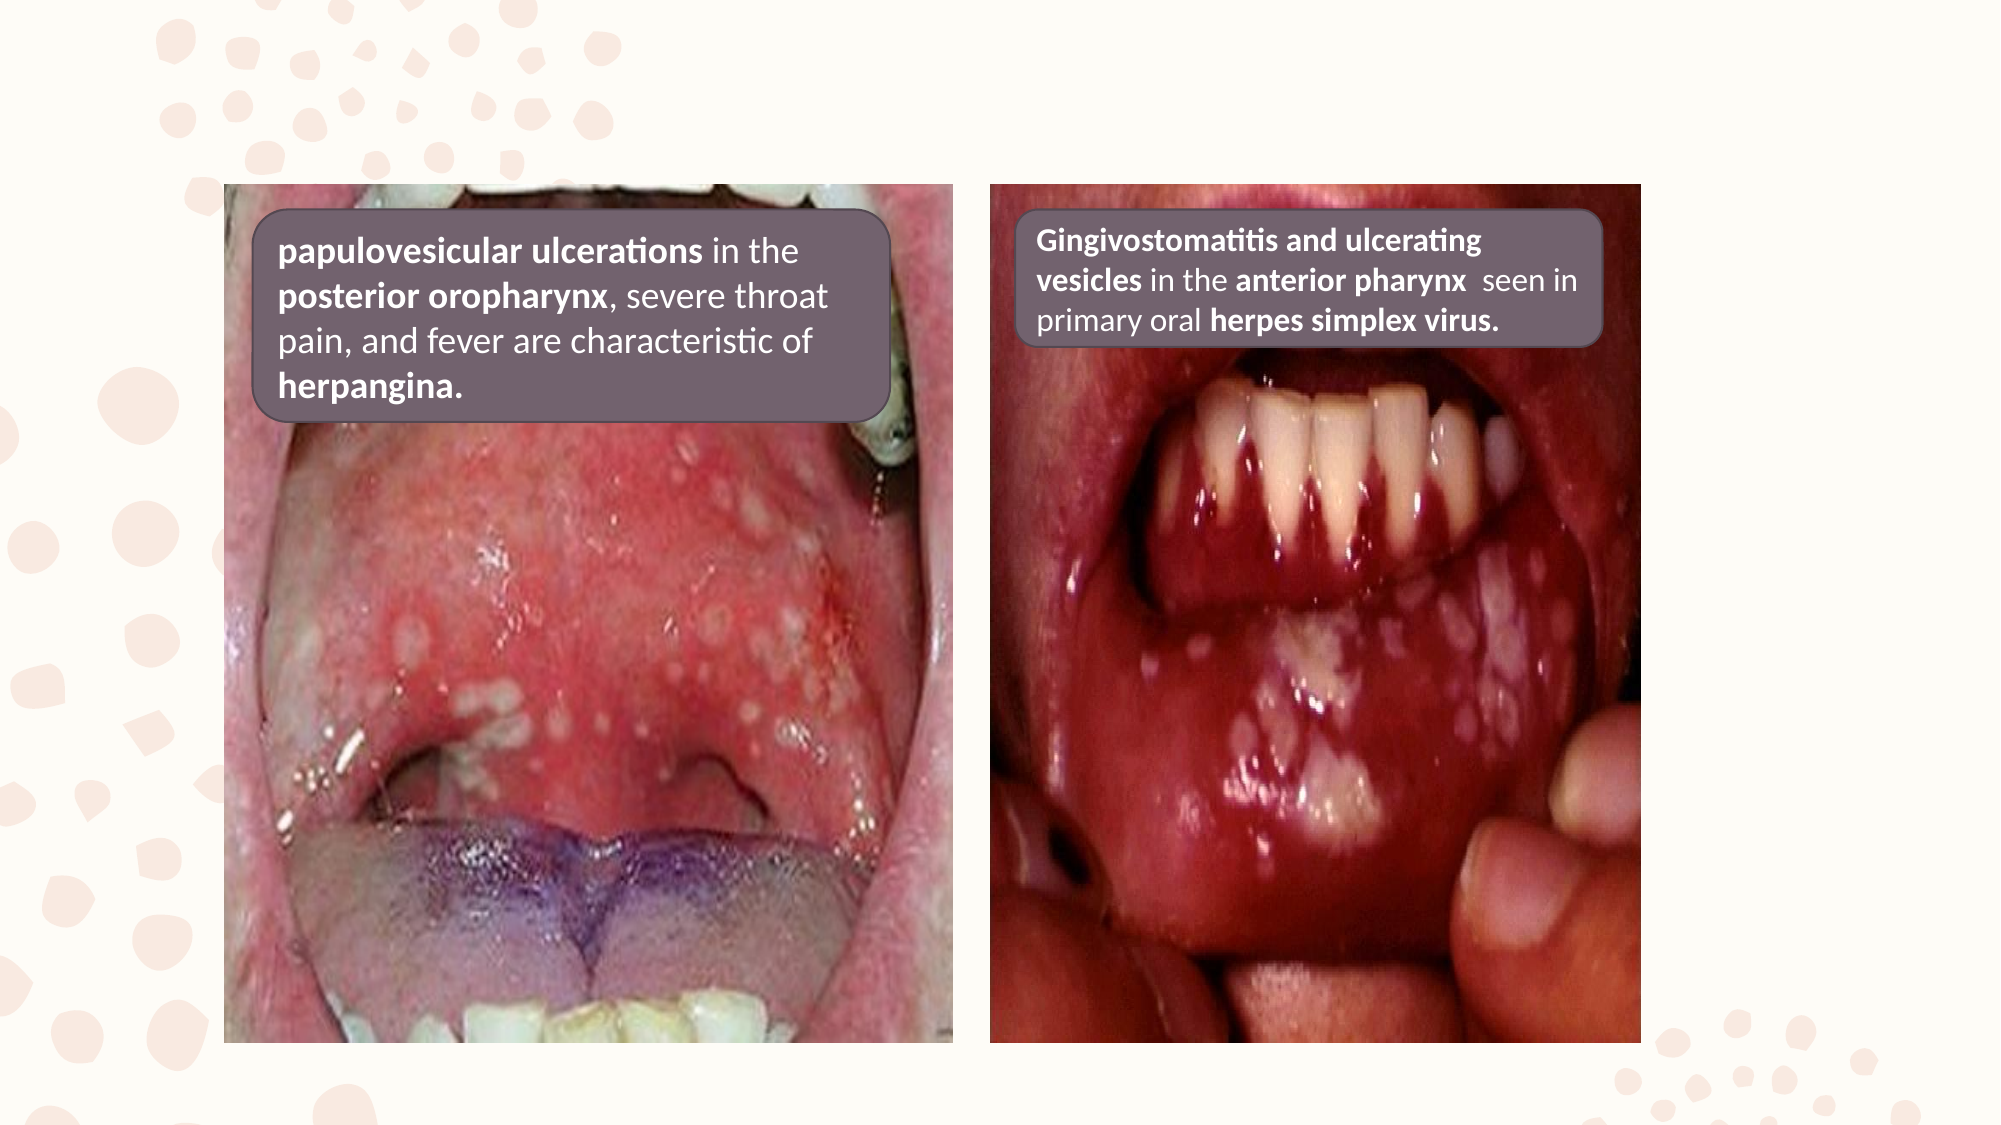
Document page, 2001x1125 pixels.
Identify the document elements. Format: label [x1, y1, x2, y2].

picture [224, 184, 953, 1043]
picture [989, 184, 1641, 1043]
